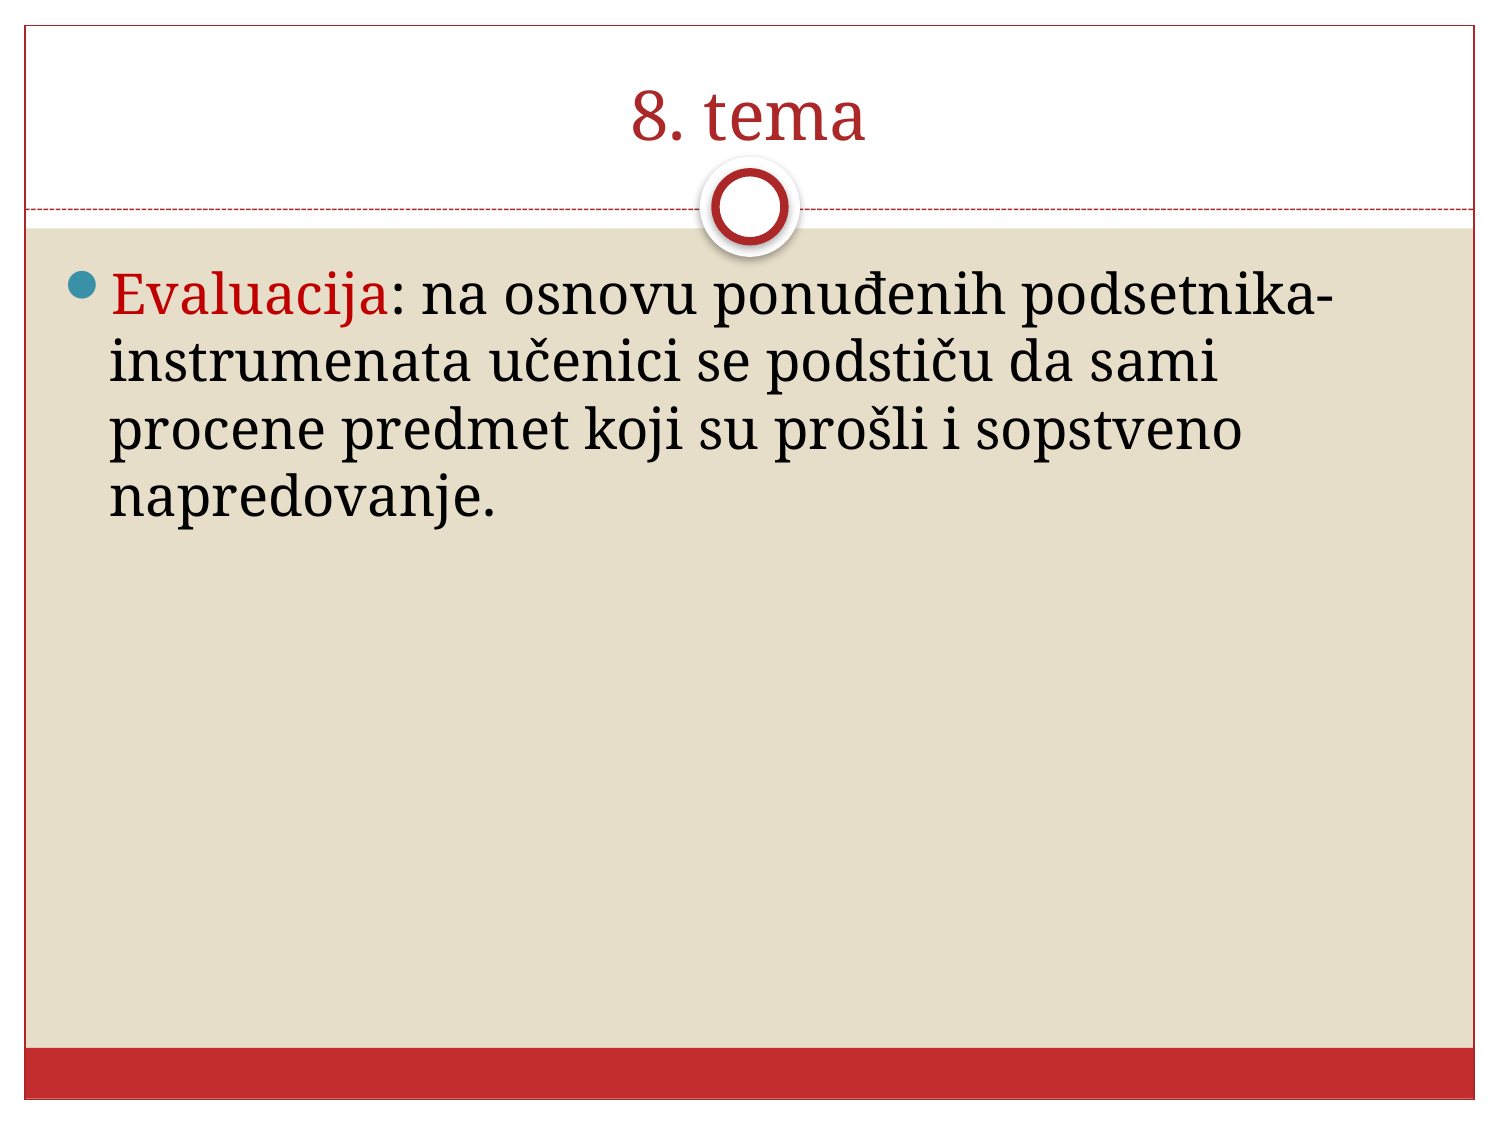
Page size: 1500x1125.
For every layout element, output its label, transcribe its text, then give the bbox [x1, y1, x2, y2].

title 8. tema [49, 37, 1450, 162]
list Evaluacija: na osnovu ponuđenih podsetnika- instrumenata učenici se podstiču da sami procene predmet koji su prošli i sopstveno napredovanje. [49, 250, 1445, 1001]
